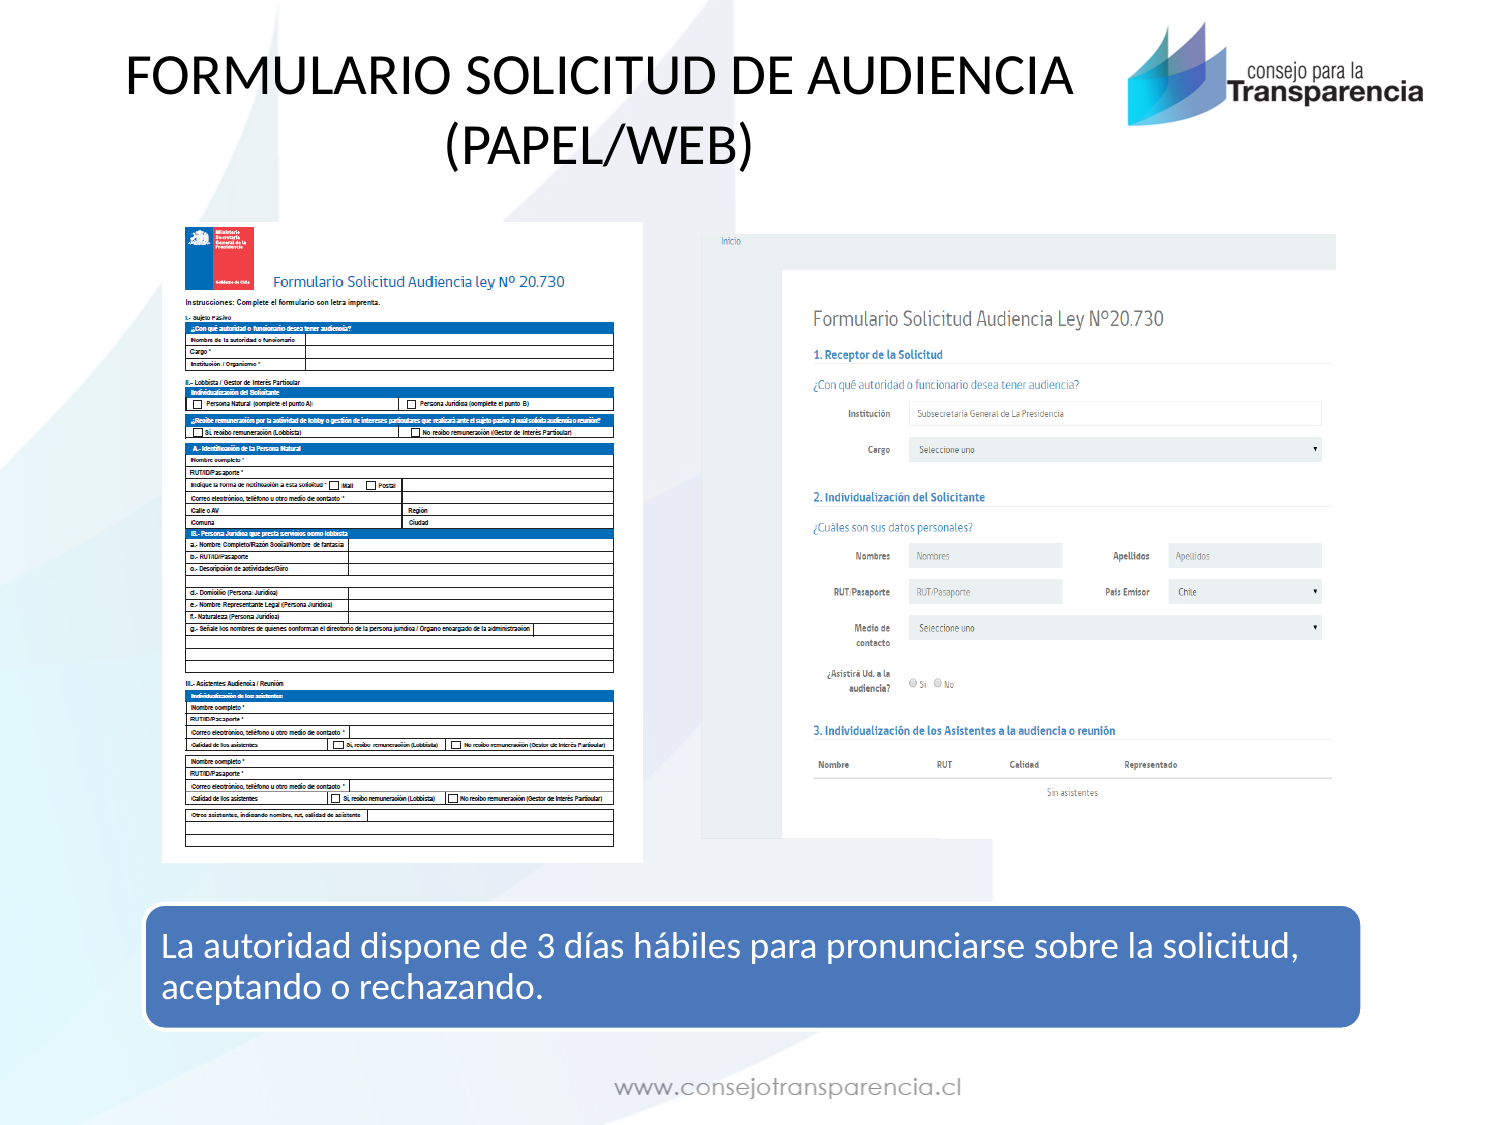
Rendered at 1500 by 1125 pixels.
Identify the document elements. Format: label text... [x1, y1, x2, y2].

picture [0, 0, 1500, 1125]
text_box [143, 902, 1363, 1032]
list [162, 222, 644, 863]
title FORMULARIO SOLICITUD DE AUDIENCIA (PAPEL/WEB) [48, 12, 1152, 200]
